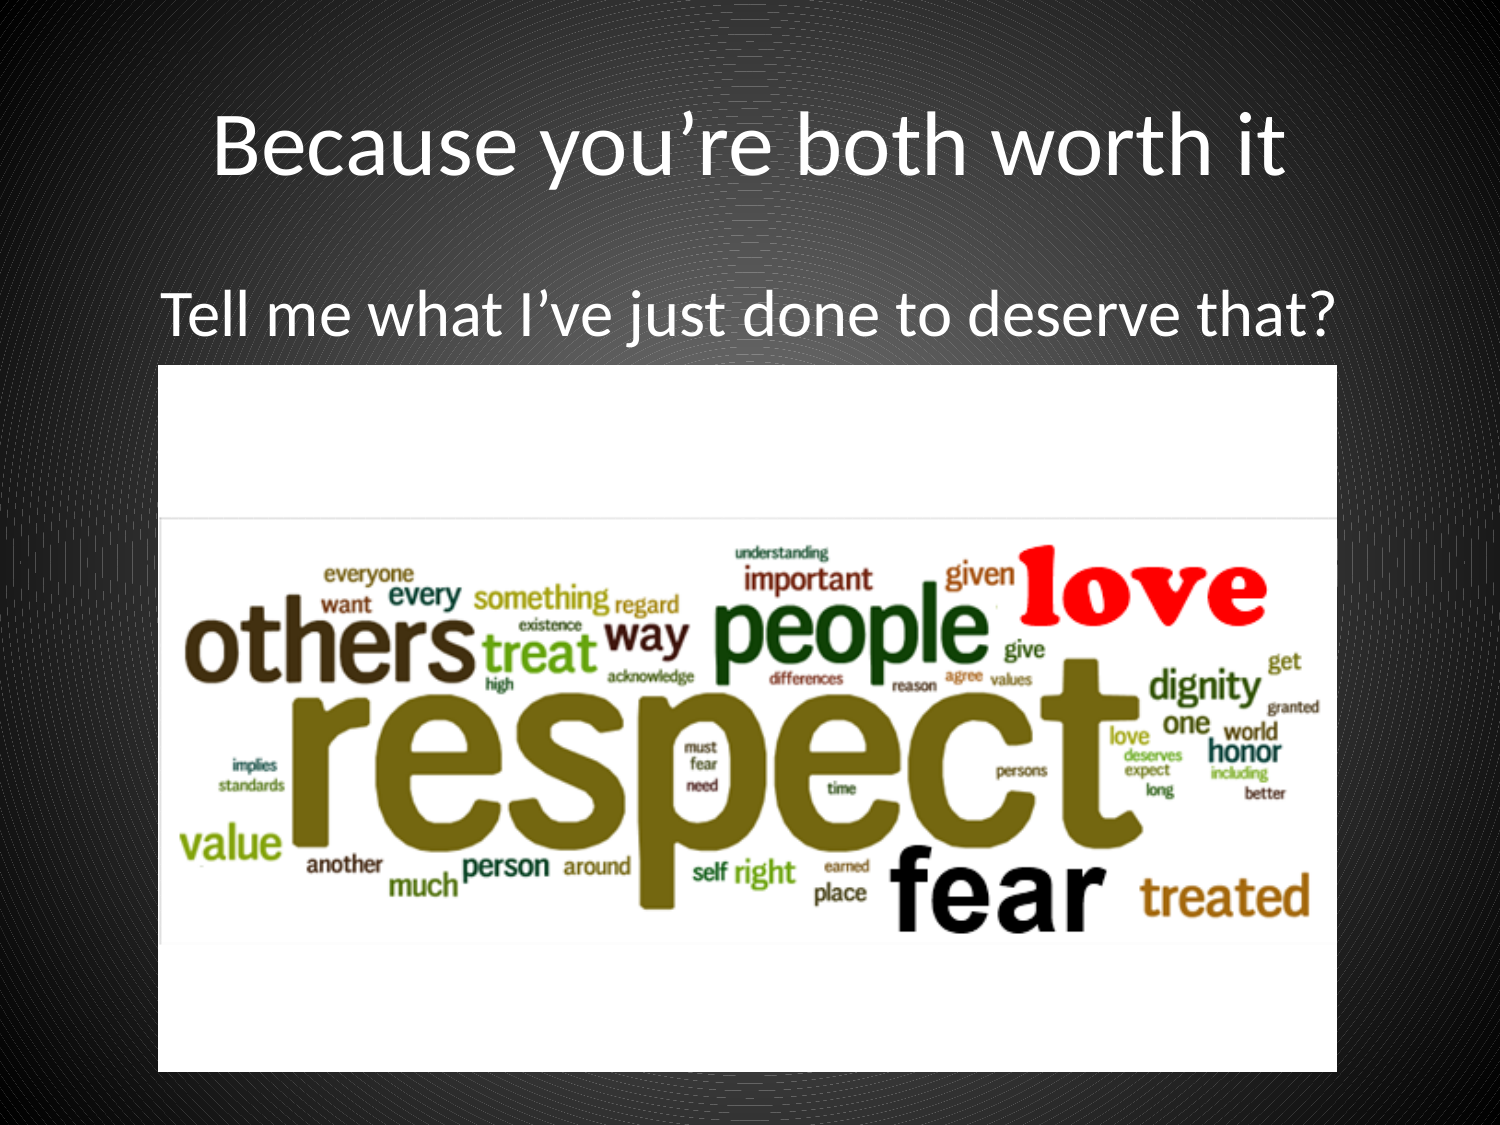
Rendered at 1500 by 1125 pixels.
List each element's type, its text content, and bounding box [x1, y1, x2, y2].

list Tell me what I’ve just done to deserve that? [75, 262, 1425, 1005]
title Because you’re both worth it [75, 45, 1425, 233]
picture [158, 365, 1337, 1072]
